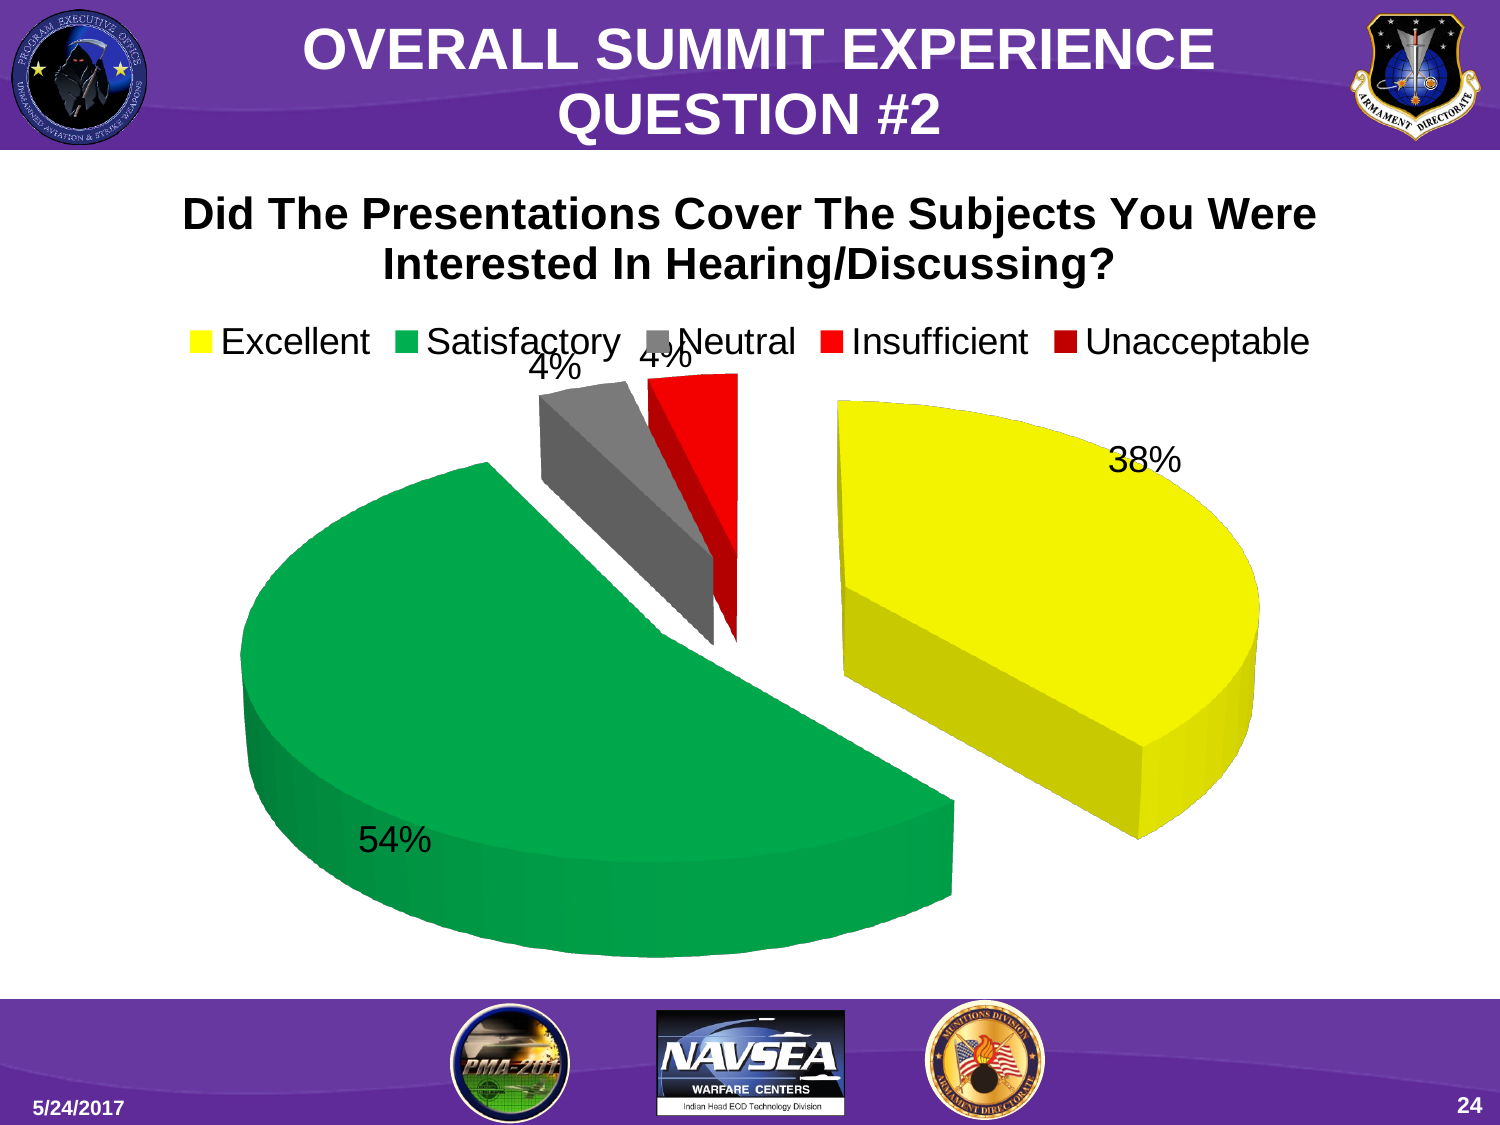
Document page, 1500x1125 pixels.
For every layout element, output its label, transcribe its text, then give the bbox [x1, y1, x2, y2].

text_box OVERALL SUMMIT EXPERIENCE QUESTION #2 [187, 4, 1313, 149]
picture [0, 0, 1500, 149]
chart [0, 149, 1500, 1001]
picture [0, 1001, 1500, 1125]
